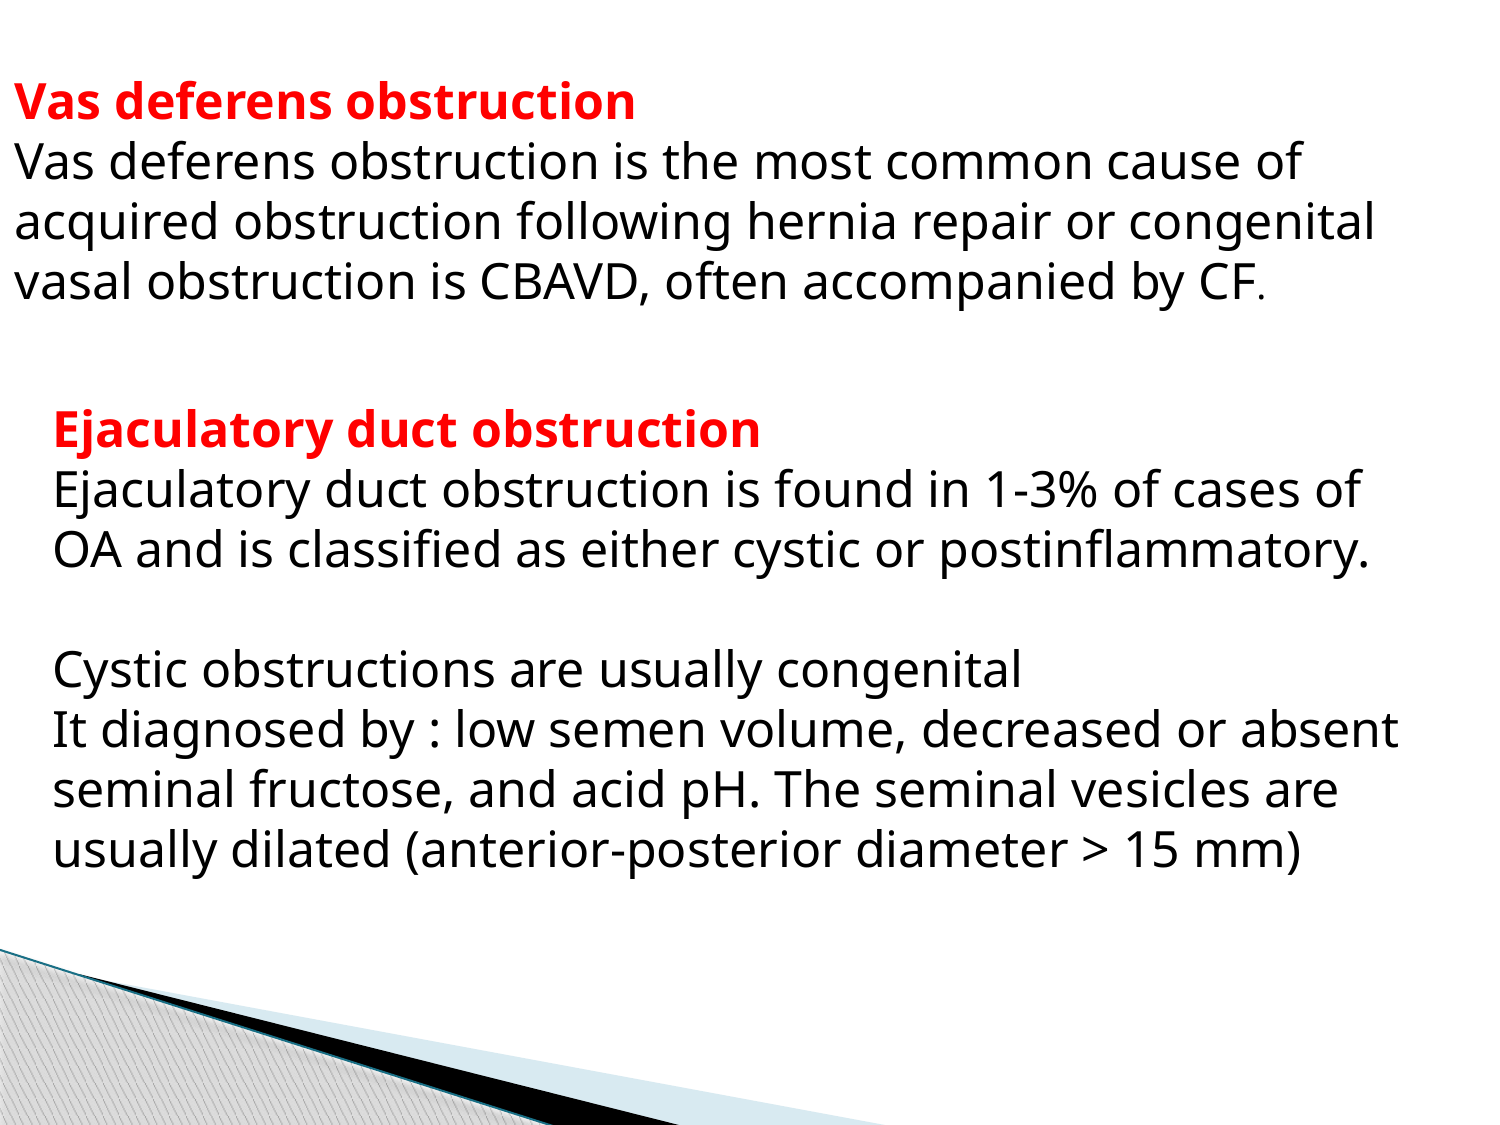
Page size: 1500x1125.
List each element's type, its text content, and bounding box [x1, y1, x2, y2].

text_box Vas deferens obstruction Vas deferens obstruction is the most common cause of acquired obstruction following hernia repair or congenital vasal obstruction is CBAVD, often accompanied by CF. [0, 62, 1488, 318]
text_box Ejaculatory duct obstruction Ejaculatory duct obstruction is found in 1-3% of cases of OA and is classified as either cystic or postinflammatory. Cystic obstructions are usually congenital It diagnosed by : low semen volume, decreased or absent seminal fructose, and acid pH. The seminal vesicles are usually dilated (anterior-posterior diameter > 15 mm) [37, 299, 1450, 885]
